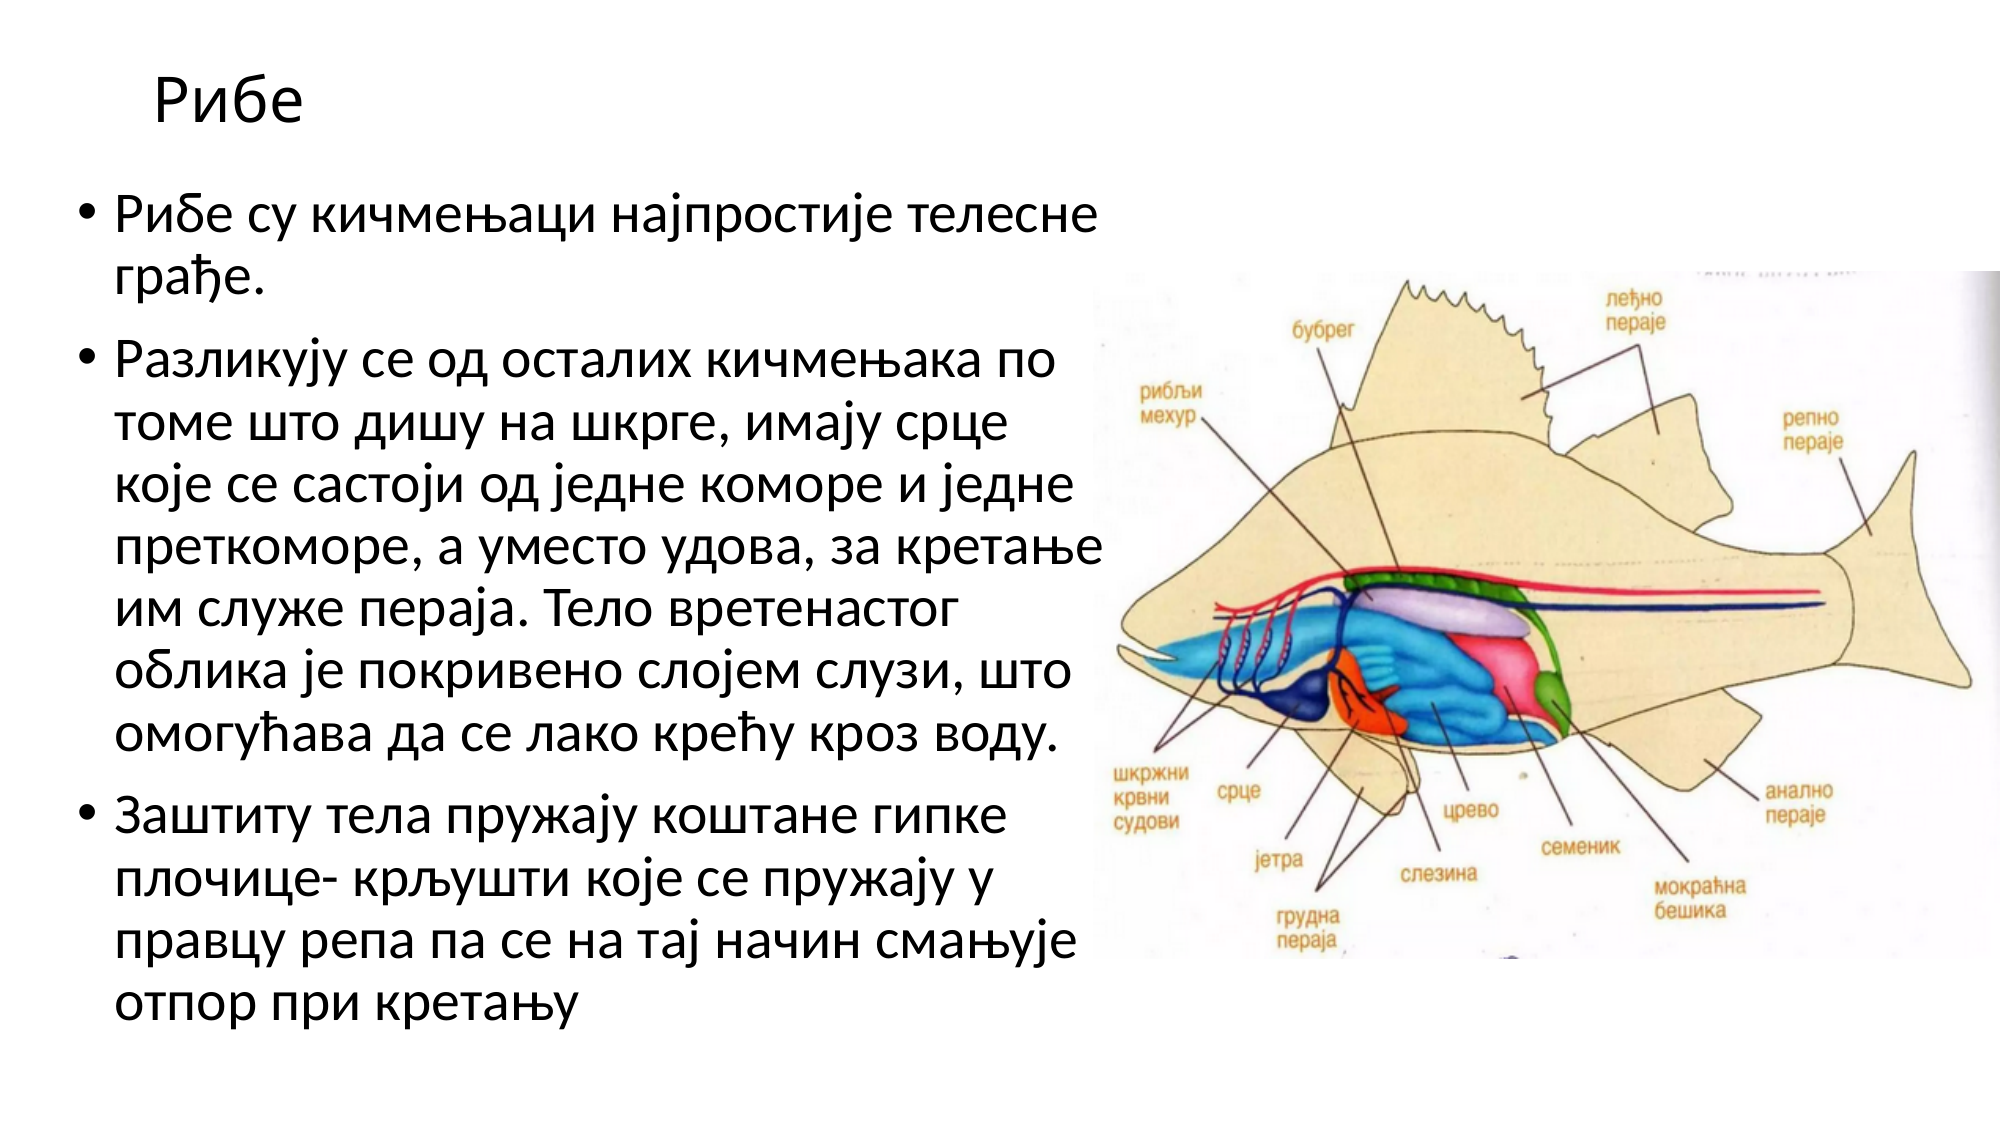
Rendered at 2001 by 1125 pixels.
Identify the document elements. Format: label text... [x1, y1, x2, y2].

list Рибе су кичмењаци најпростије телесне грађе. Разликују се од осталих кичмењака по томе што дишу на шкрге, имају срце које се састоји од једне коморе и једне преткоморе, а уместо удова, за кретање им служе пераја. Тело вретенастог облика је покривено слојем слузи, што омогућава да се лако крећу кроз воду. Заштиту тела пружају коштане гипке плочице- крљушти које се пружају у правцу репа па се на тај начин смањује отпор при кретању [62, 175, 1121, 1095]
picture [1093, 271, 2000, 960]
title Рибе [137, 59, 1863, 144]
